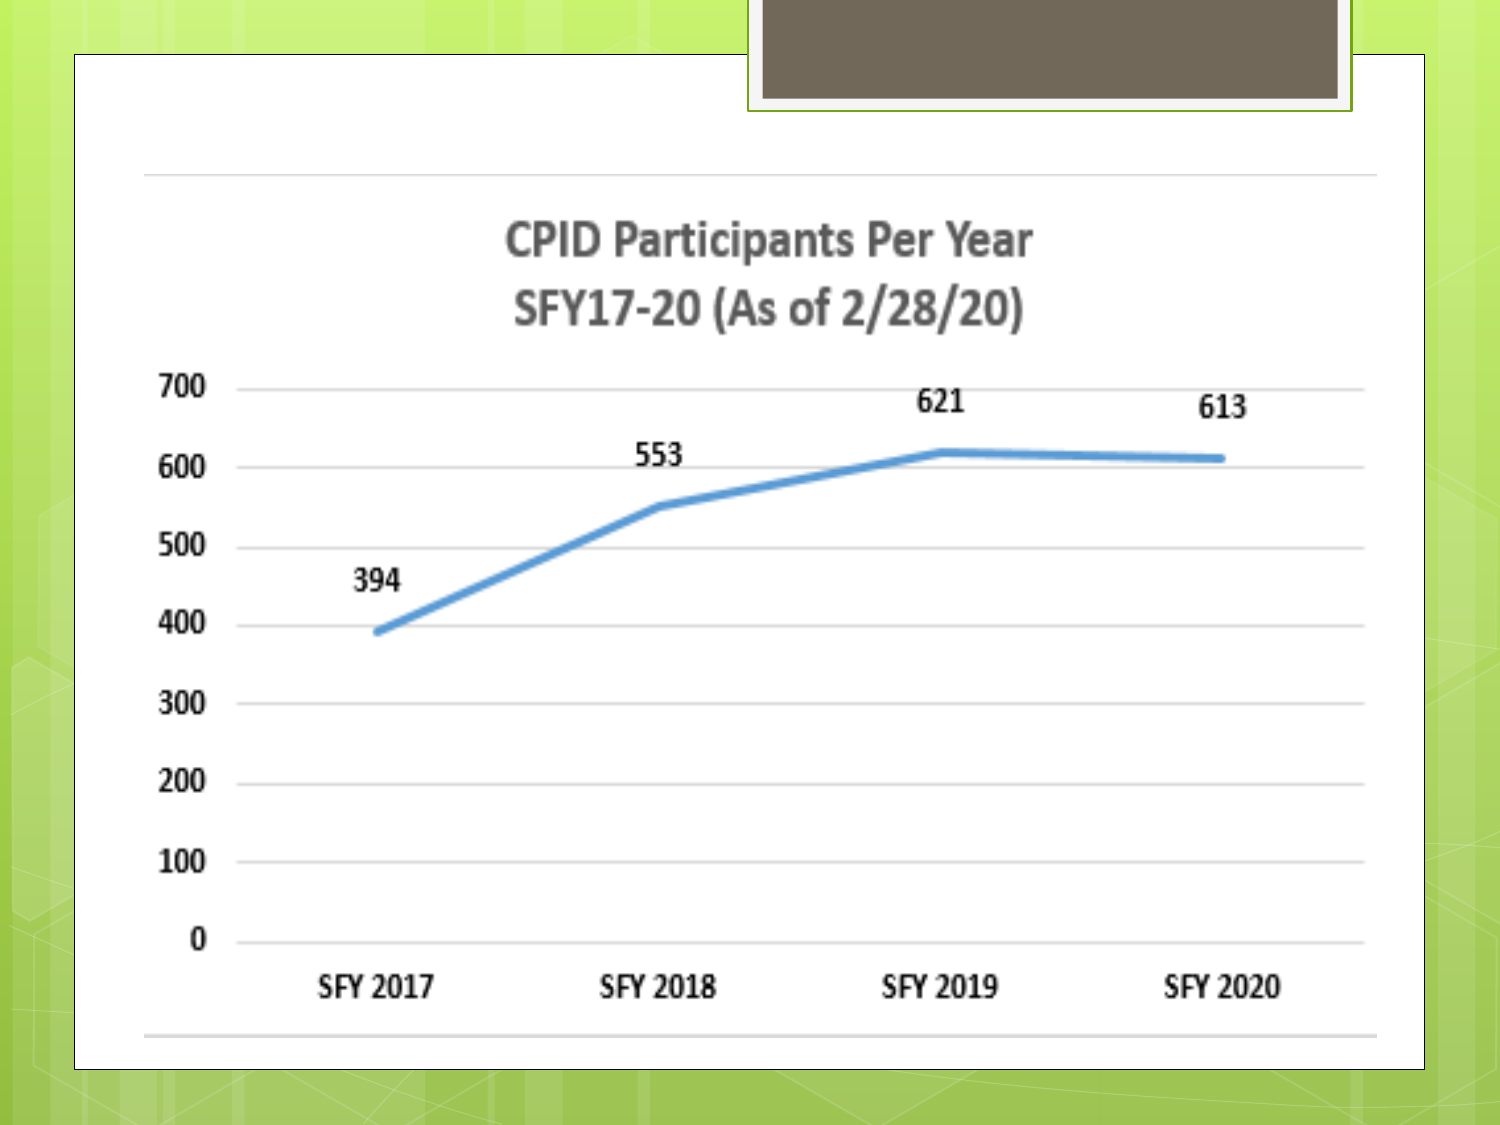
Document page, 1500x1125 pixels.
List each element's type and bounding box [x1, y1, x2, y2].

picture [143, 174, 1377, 1038]
